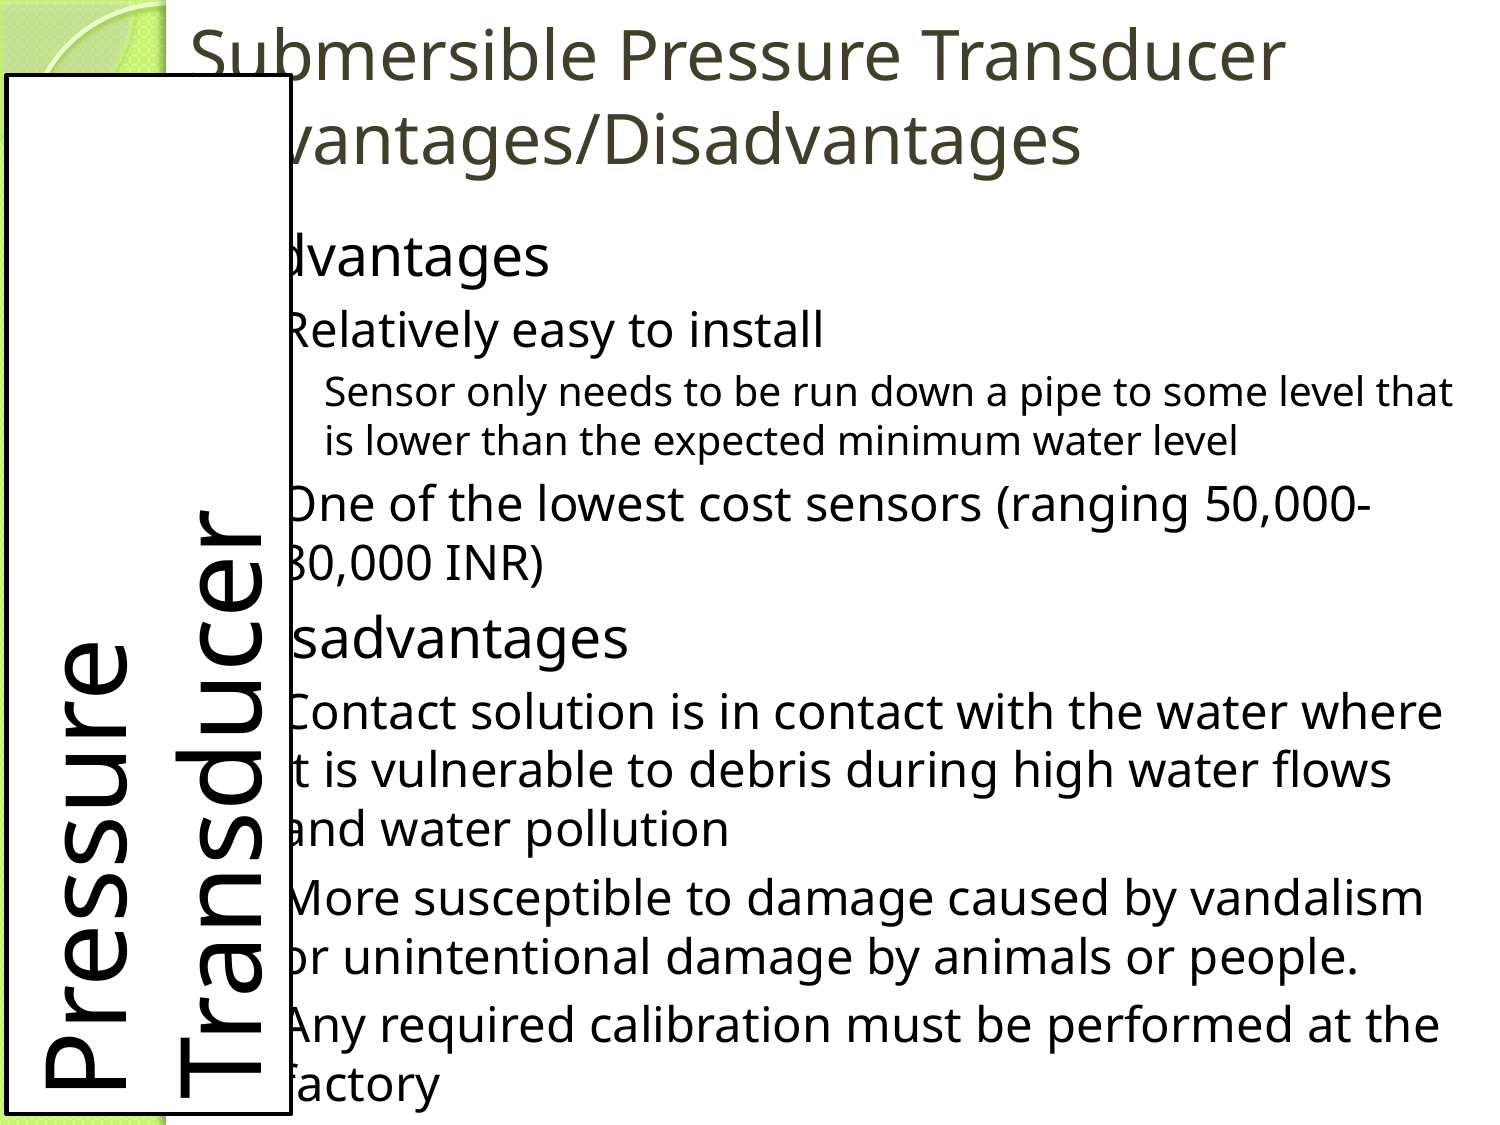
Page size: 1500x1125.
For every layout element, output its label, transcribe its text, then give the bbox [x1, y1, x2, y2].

text_box Pressure Transducer [0, 17, 293, 1116]
text_box Advantages Relatively easy to install Sensor only needs to be run down a pipe to some level that is lower than the expected minimum water level One of the lowest cost sensors (ranging 50,000-80,000 INR) Disadvantages Contact solution is in contact with the water where it is vulnerable to debris during high water flows and water pollution More susceptible to damage caused by vandalism or unintentional damage by animals or people. Any required calibration must be performed at the factory [174, 212, 1500, 1125]
title Submersible Pressure Transducer Advantages/Disadvantages [174, 1, 1500, 188]
